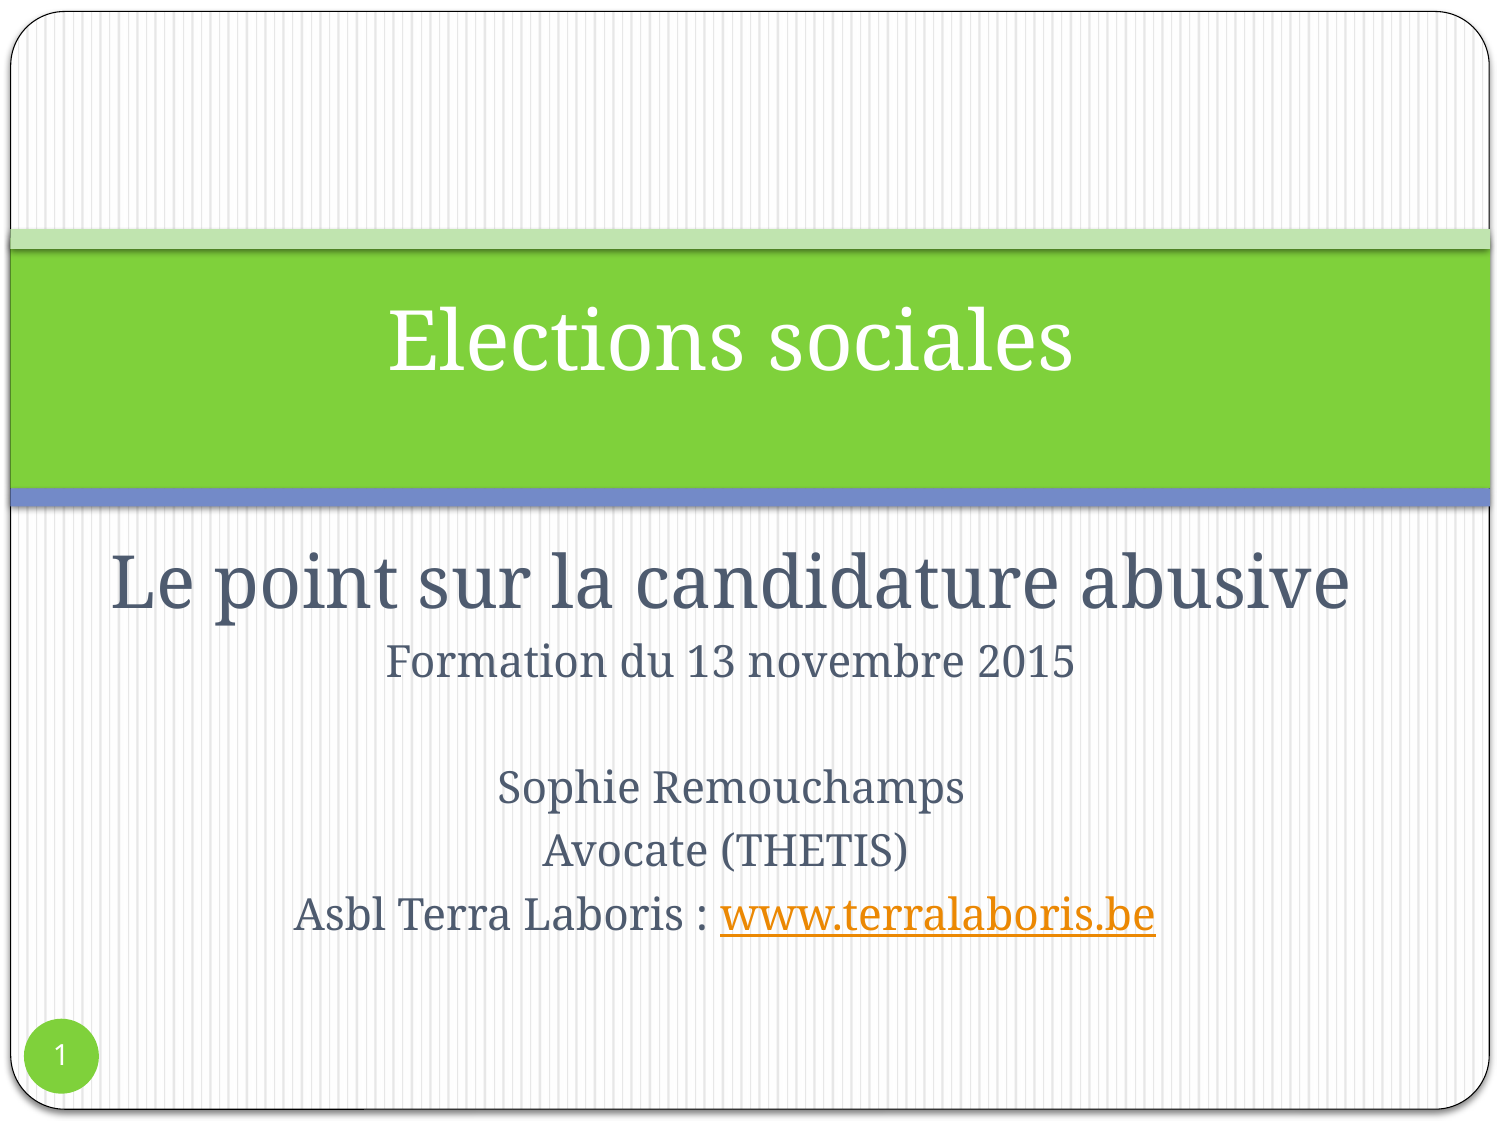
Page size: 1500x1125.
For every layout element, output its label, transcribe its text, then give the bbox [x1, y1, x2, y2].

slide_number 1 [23, 1018, 99, 1094]
subtitle Le point sur la candidature abusive Formation du 13 novembre 2015 Sophie Remouchamps Avocate (THETIS) Asbl Terra Laboris : www.terralaboris.be [87, 527, 1376, 985]
title Elections sociales [87, 224, 1376, 457]
